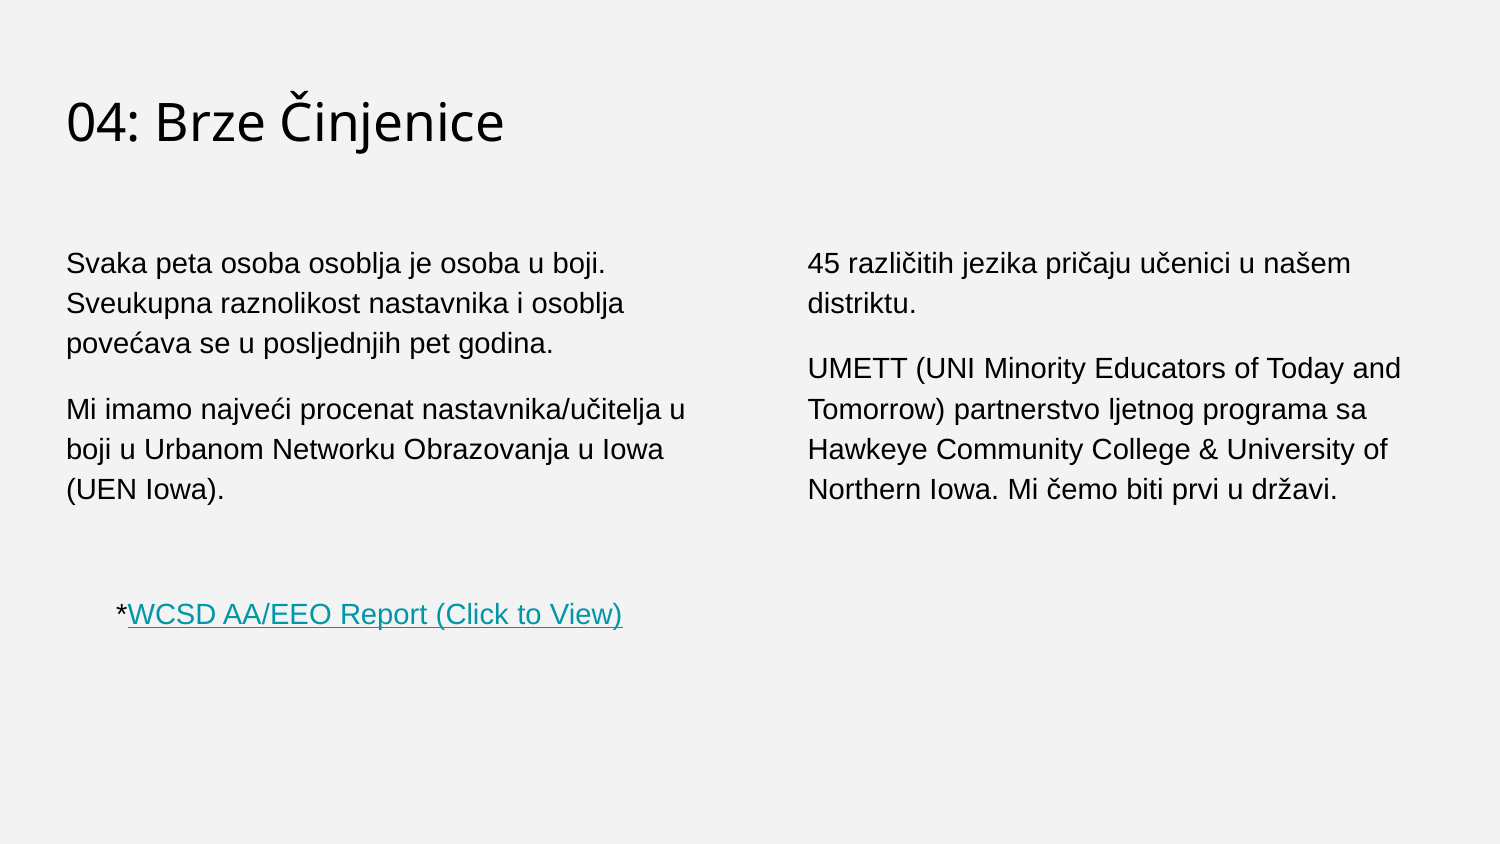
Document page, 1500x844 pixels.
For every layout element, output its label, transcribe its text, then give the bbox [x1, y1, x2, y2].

list 45 različitih jezika pričaju učenici u našem distriktu. UMETT (UNI Minority Educators of Today and Tomorrow) partnerstvo ljetnog programa sa Hawkeye Community College & University of Northern Iowa. Mi čemo biti prvi u državi. [792, 224, 1449, 519]
list Svaka peta osoba osoblja je osoba u boji. Sveukupna raznolikost nastavnika i osoblja povećava se u posljednjih pet godina. Mi imamo najveći procenat nastavnika/učitelja u boji u Urbanom Networku Obrazovanja u Iowa (UEN Iowa). [51, 224, 708, 519]
text_box *WCSD AA/EEO Report (Click to View) [101, 580, 1434, 646]
title 04: Brze Činjenice [51, 72, 1449, 167]
